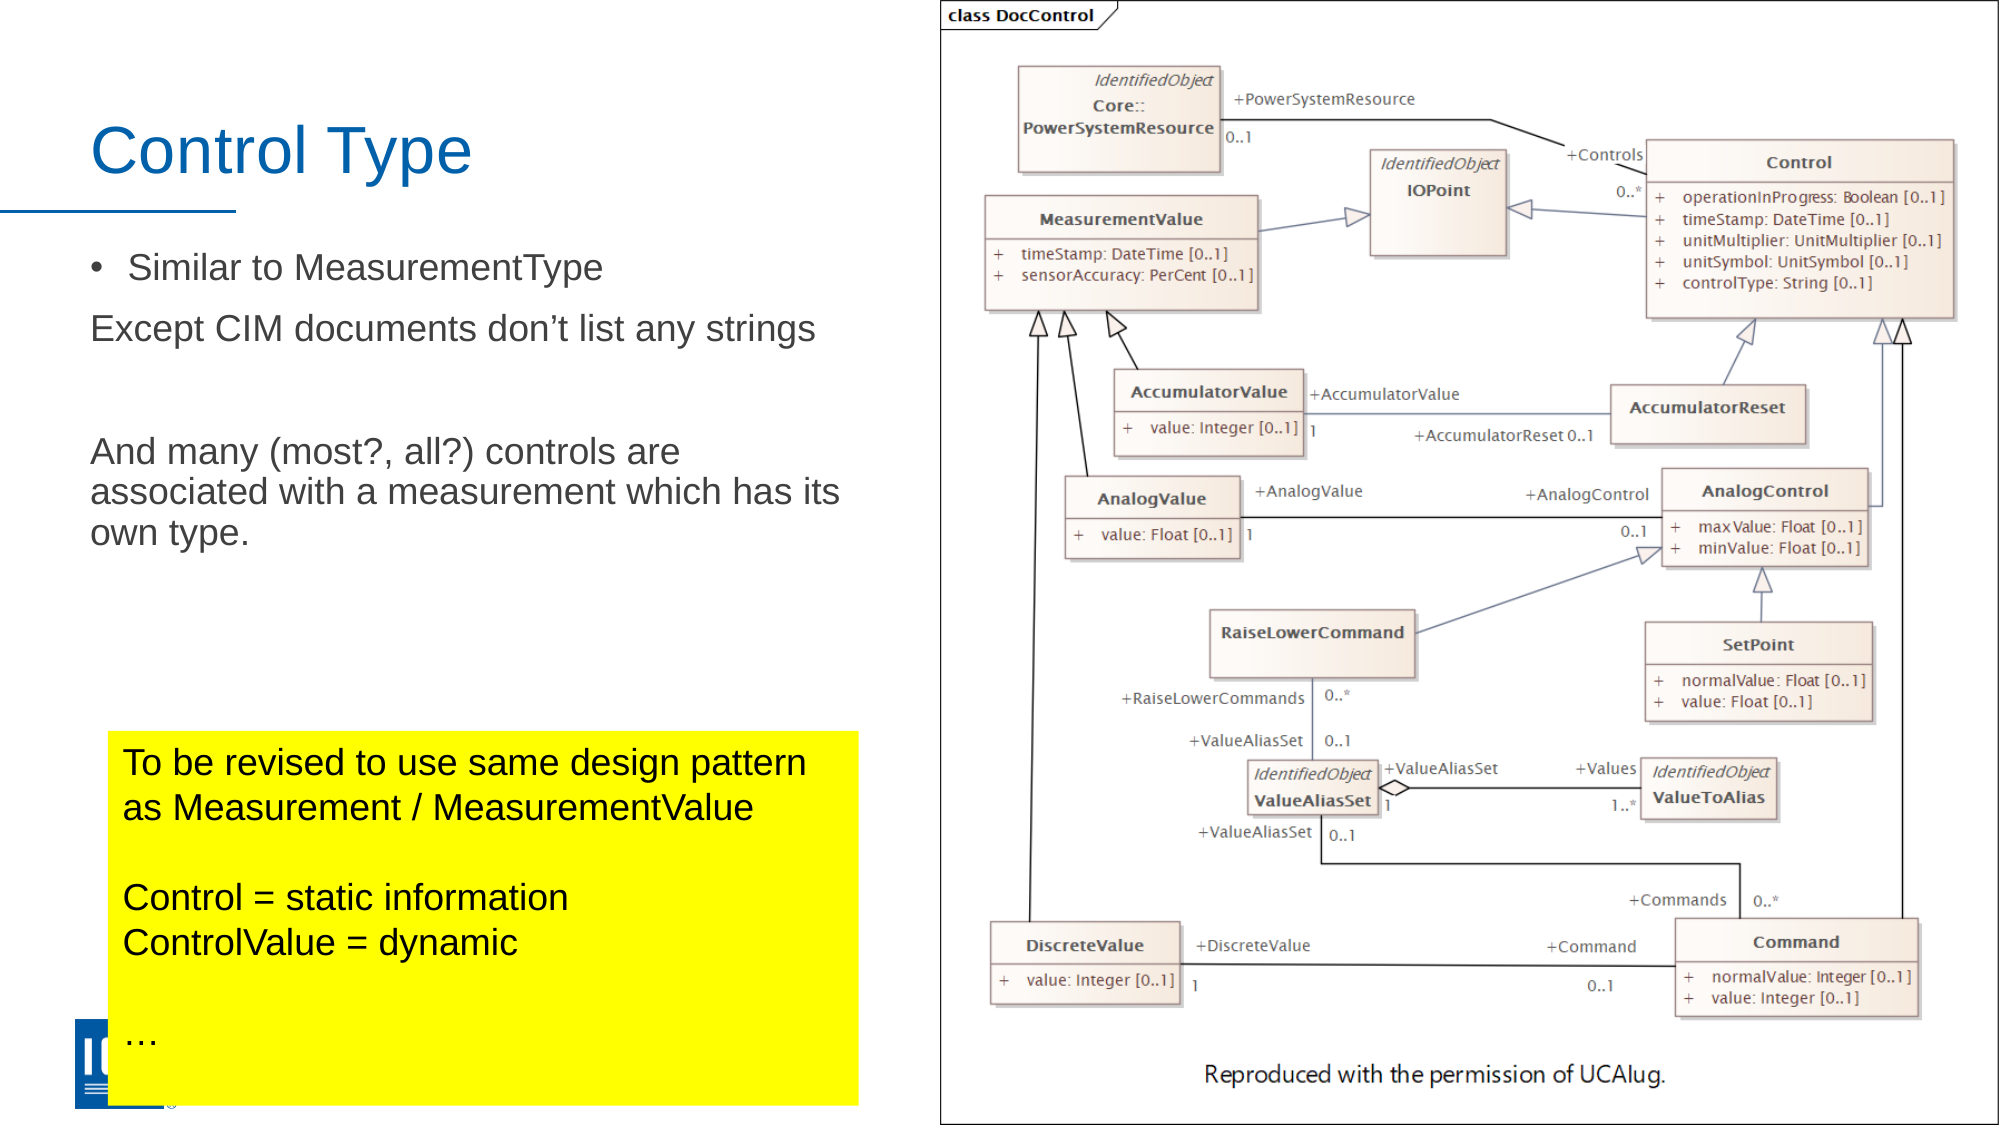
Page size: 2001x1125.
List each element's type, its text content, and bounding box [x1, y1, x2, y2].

text_box To be revised to use same design pattern as Measurement / MeasurementValue Control = static information ControlValue = dynamic … [107, 730, 859, 1106]
picture [75, 1019, 177, 1109]
title Control Type [75, 62, 939, 196]
picture [939, 0, 2000, 1125]
list Similar to MeasurementType Except CIM documents don’t list any strings And many (most?, all?) controls are associated with a measurement which has its own type. [75, 240, 859, 1000]
